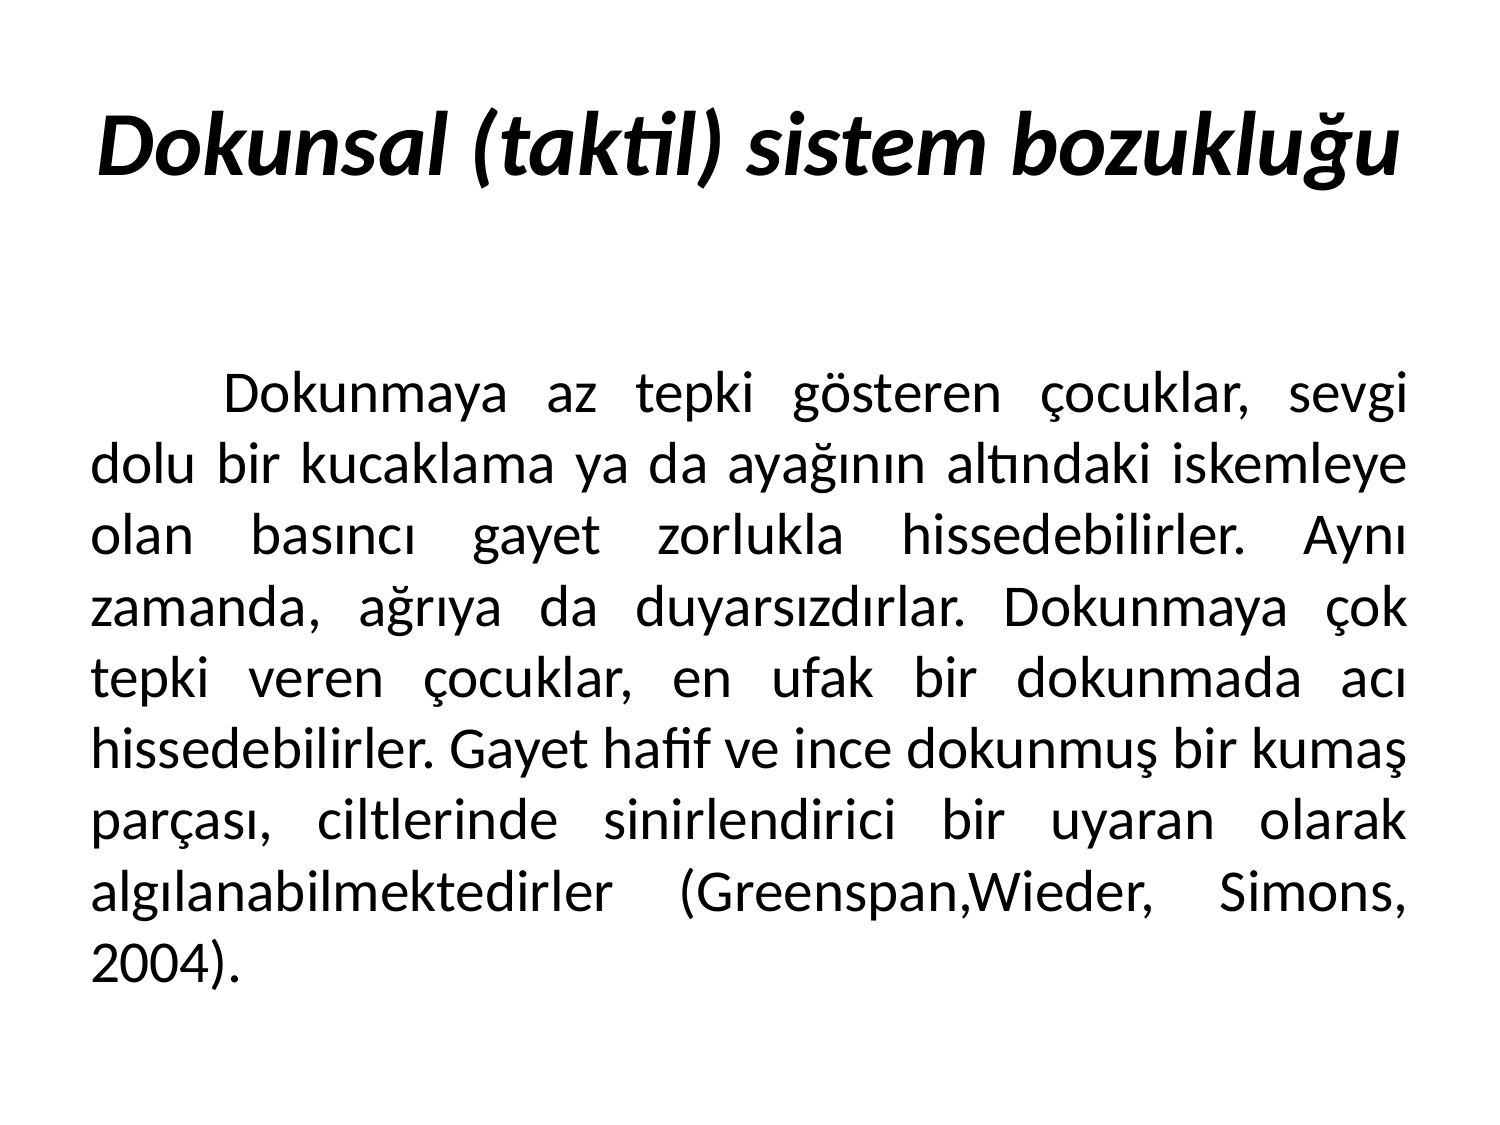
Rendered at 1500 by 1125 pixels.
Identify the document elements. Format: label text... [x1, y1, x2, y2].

list Dokunmaya az tepki gösteren çocuklar, sevgi dolu bir kucaklama ya da ayağının altındaki iskemleye olan basıncı gayet zorlukla hissedebilirler. Aynı zamanda, ağrıya da duyarsızdırlar. Dokunmaya çok tepki veren çocuklar, en ufak bir dokunmada acı hissedebilirler. Gayet hafif ve ince dokunmuş bir kumaş parçası, ciltlerinde sinirlendirici bir uyaran olarak algılanabilmektedirler (Greenspan,Wieder, Simons, 2004). [75, 262, 1425, 1005]
title Dokunsal (taktil) sistem bozukluğu [75, 45, 1425, 233]
